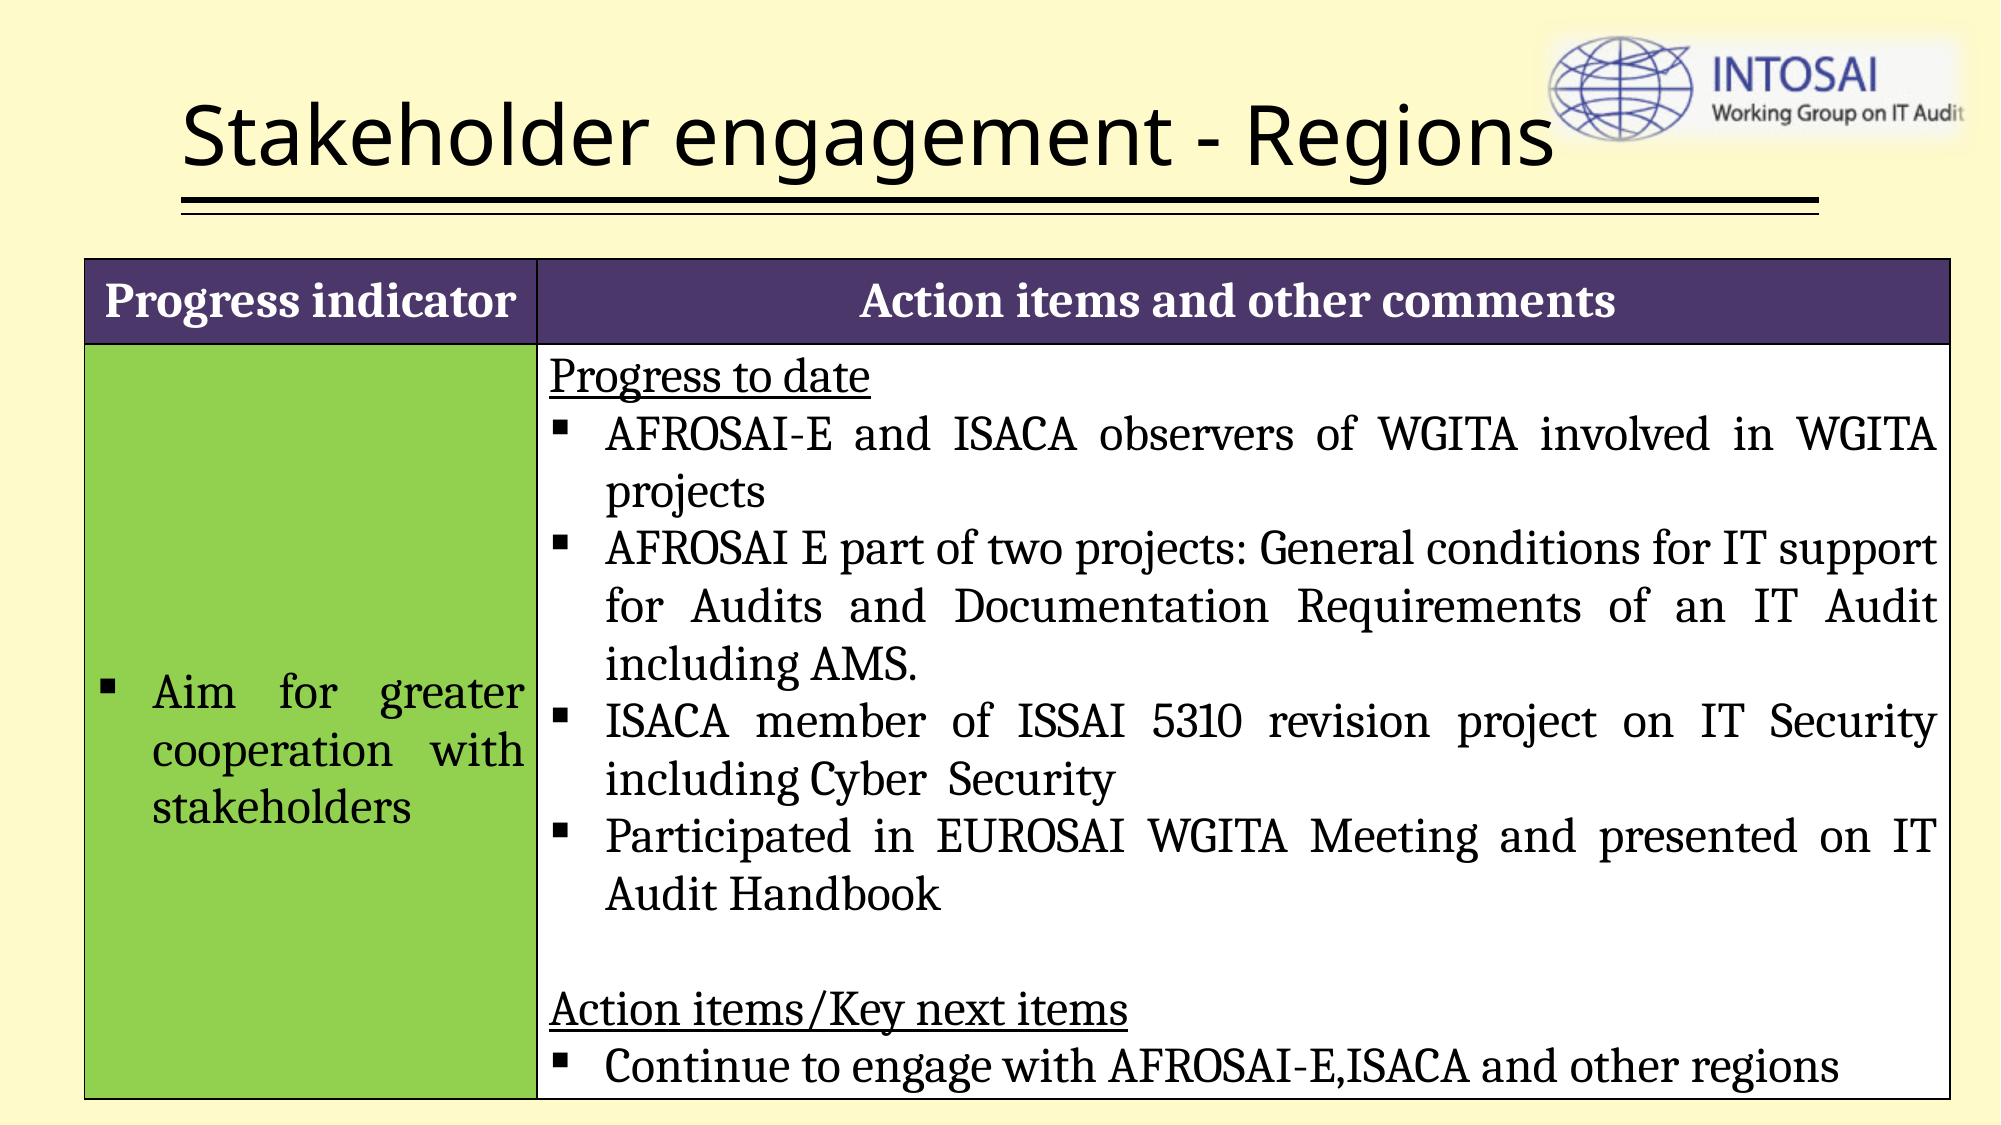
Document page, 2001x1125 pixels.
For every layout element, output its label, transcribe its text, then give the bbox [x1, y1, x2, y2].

table_header Progress indicator [85, 260, 536, 343]
title Stakeholder engagement - Regions [181, 64, 1559, 192]
table_header Action items and other comments [538, 260, 1949, 343]
picture [1565, 50, 1947, 126]
table_cell Aim for greater cooperation with stakeholders [85, 345, 536, 1098]
table_cell Progress to date AFROSAI-E and ISACA observers of WGITA involved in WGITA projects AFROSAI E part of two projects: General conditions for IT support for Audits and Documentation Requirements of an IT Audit including AMS. ISACA member of ISSAI 5310 revision project on IT Security including Cyber Security Participated in EUROSAI WGITA Meeting and presented on IT Audit Handbook Action items/Key next items Continue to engage with AFROSAI-E,ISACA and other regions [538, 345, 1949, 1098]
